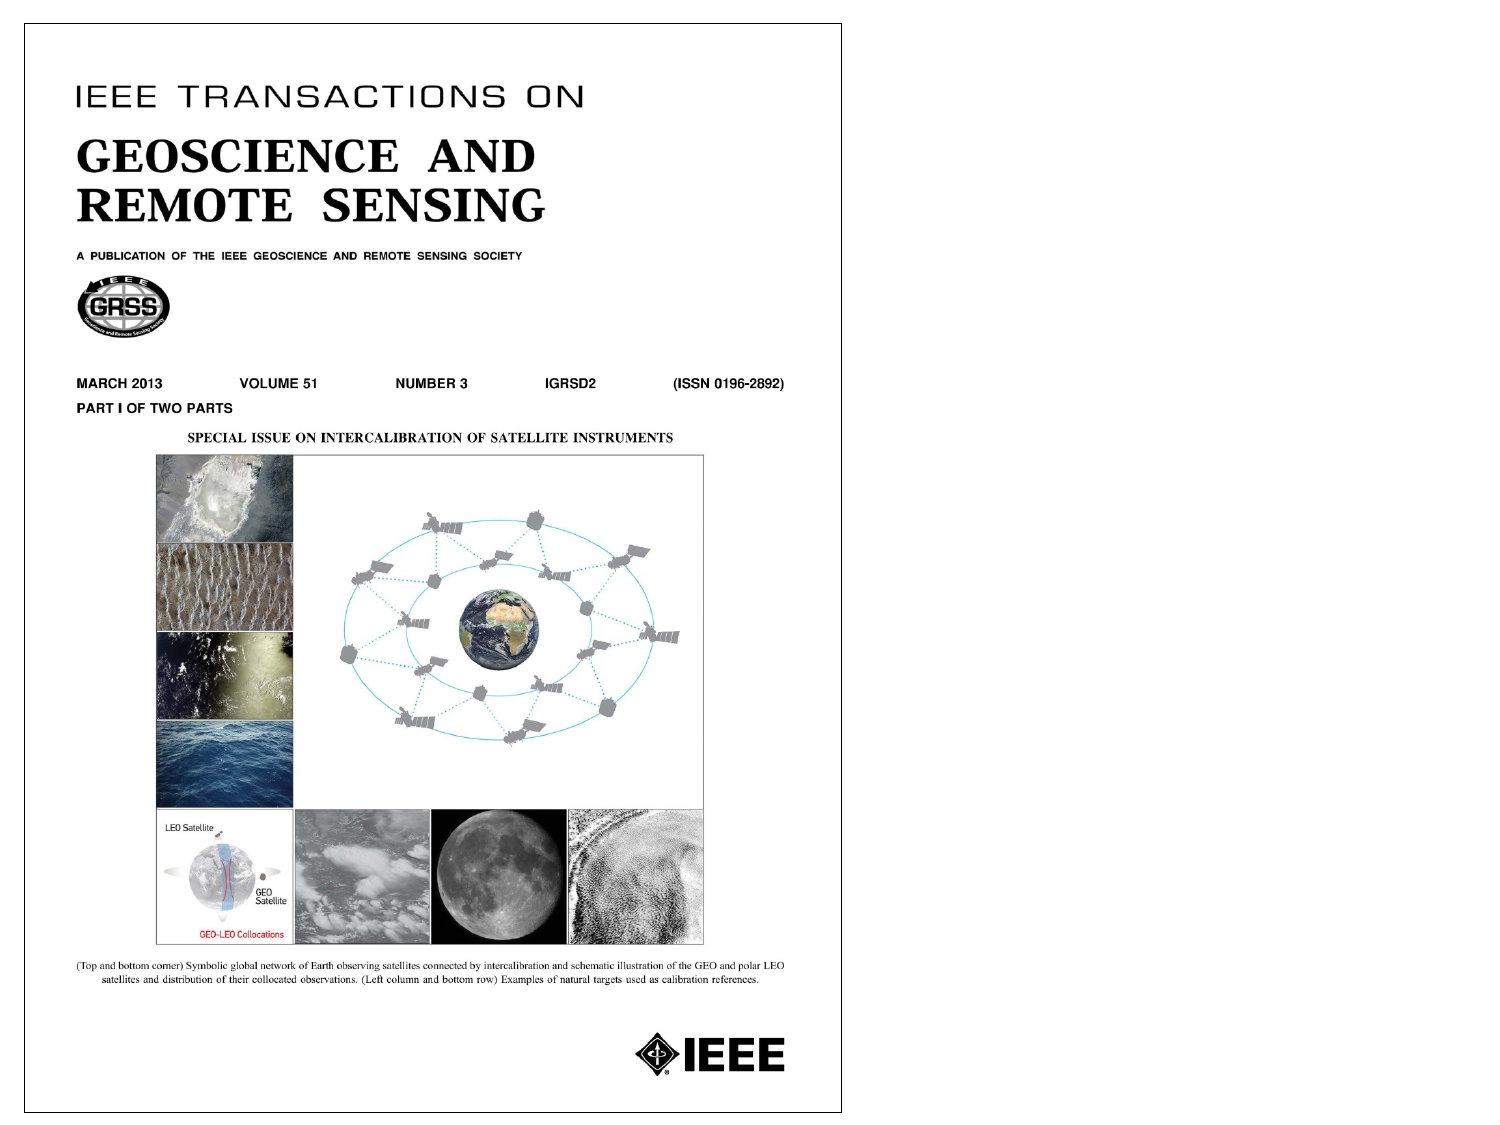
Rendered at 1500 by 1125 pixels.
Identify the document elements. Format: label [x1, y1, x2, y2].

picture [24, 23, 842, 1113]
